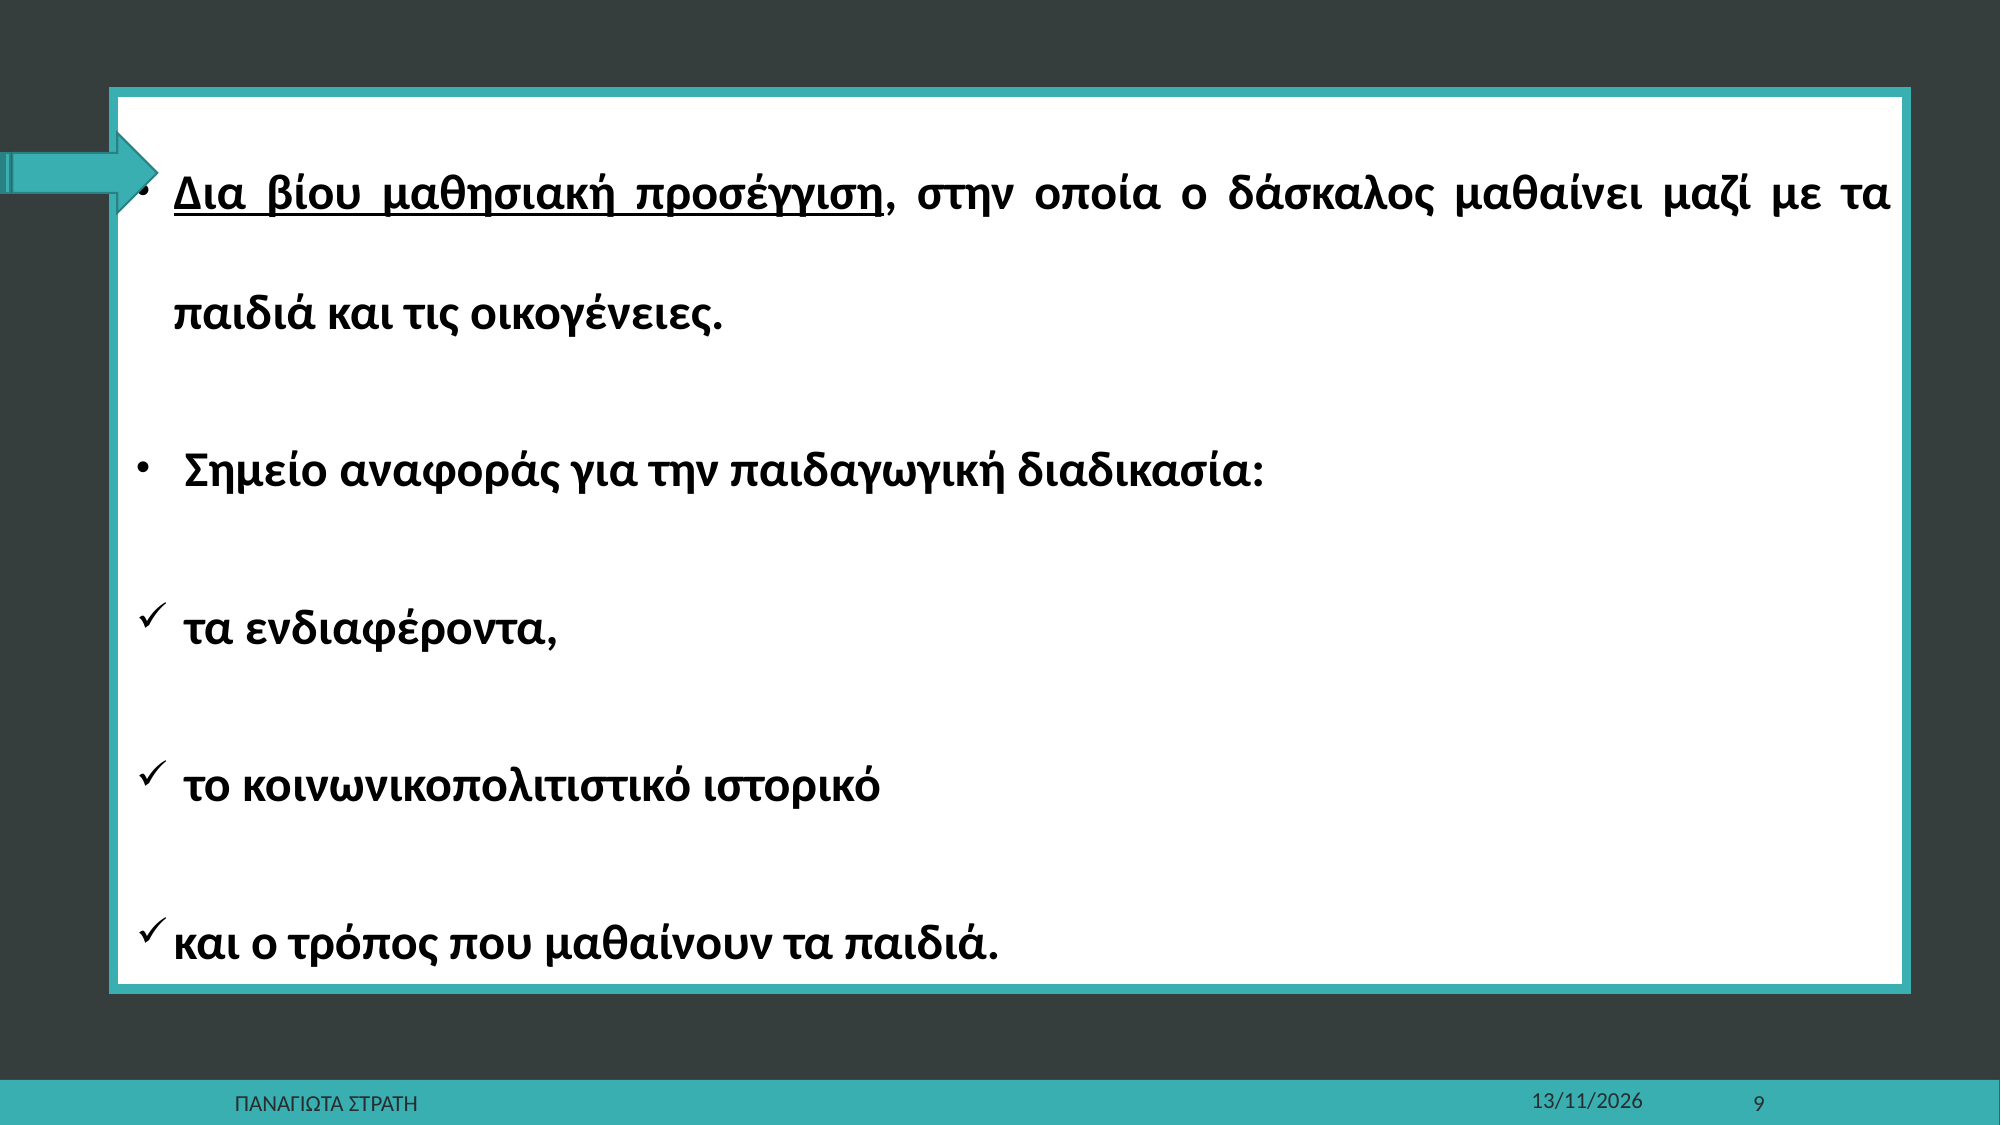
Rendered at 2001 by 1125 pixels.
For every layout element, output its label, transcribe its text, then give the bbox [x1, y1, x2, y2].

text_box [0, 130, 159, 216]
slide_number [1415, 1083, 1659, 1122]
footer Παναγιωτα Στρατη [220, 1083, 1395, 1122]
list Δια βίου μαθησιακή προσέγγιση, στην οποία ο δάσκαλος μαθαίνει μαζί με τα παιδιά και τις οικογένειες. Σημείο αναφοράς για την παιδαγωγική διαδικασία: τα ενδιαφέροντα, το κοινωνικοπολιτιστικό ιστορικό και ο τρόπος που μαθαίνουν τα παιδιά. [113, 91, 1907, 989]
slide_number 9 [1674, 1083, 1780, 1122]
